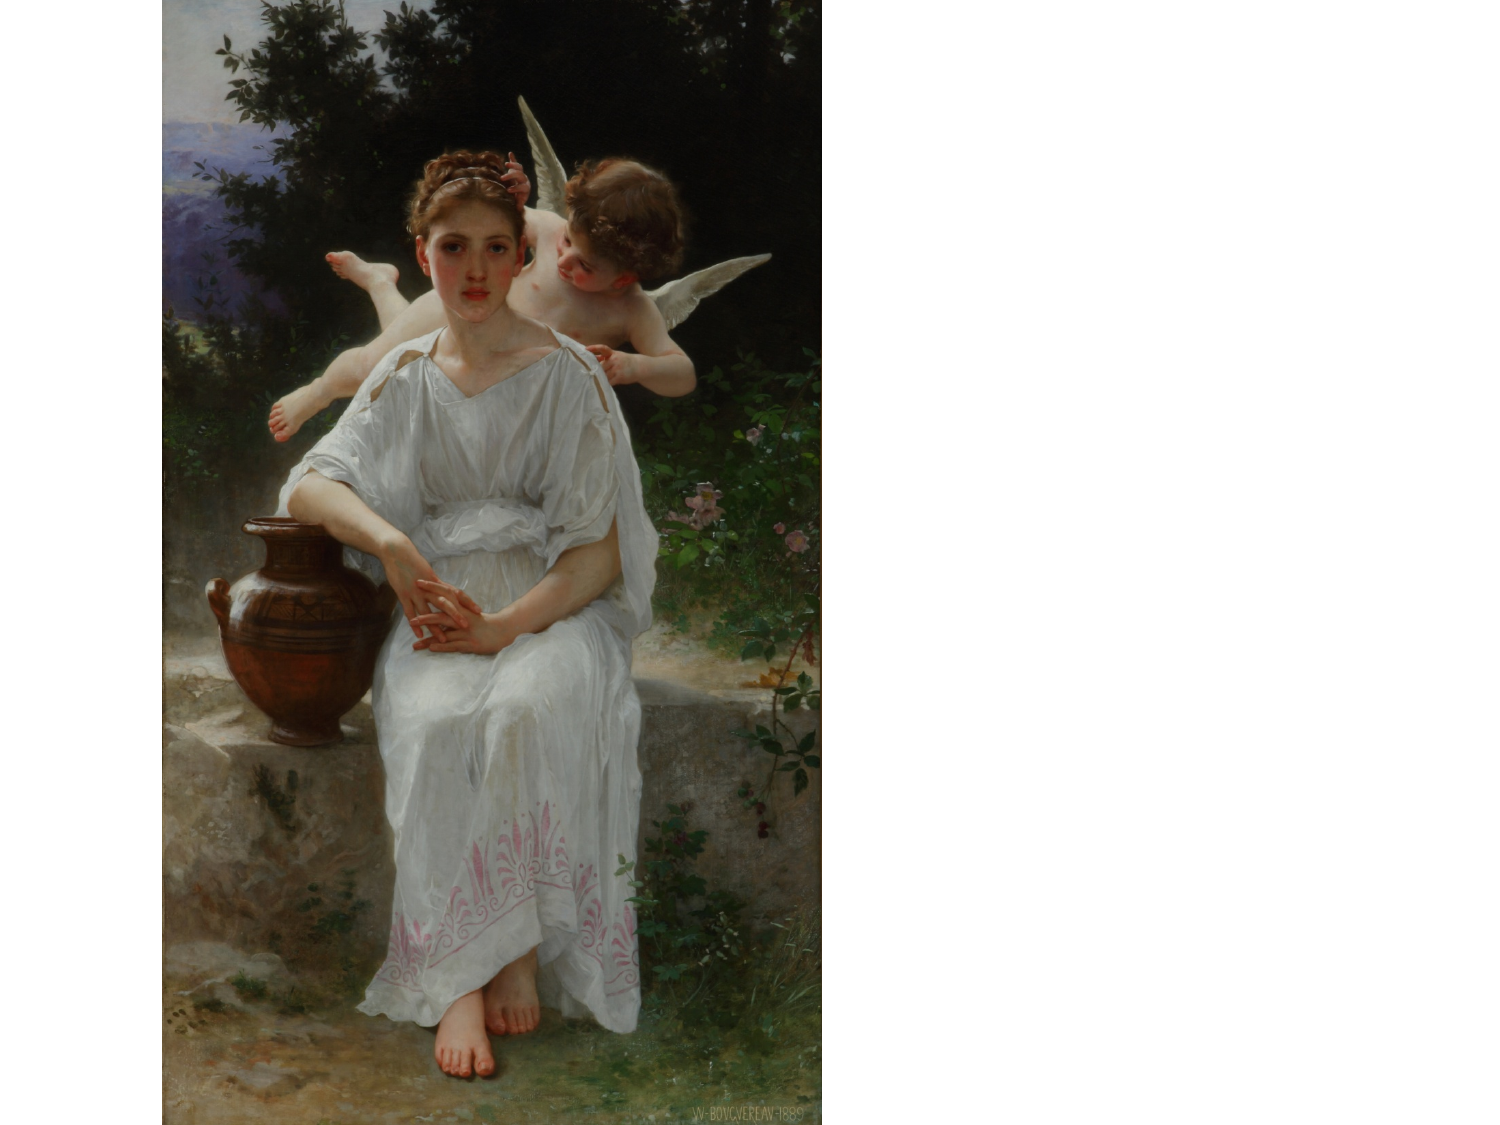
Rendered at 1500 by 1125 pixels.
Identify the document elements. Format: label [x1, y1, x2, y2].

picture [162, 0, 823, 1125]
